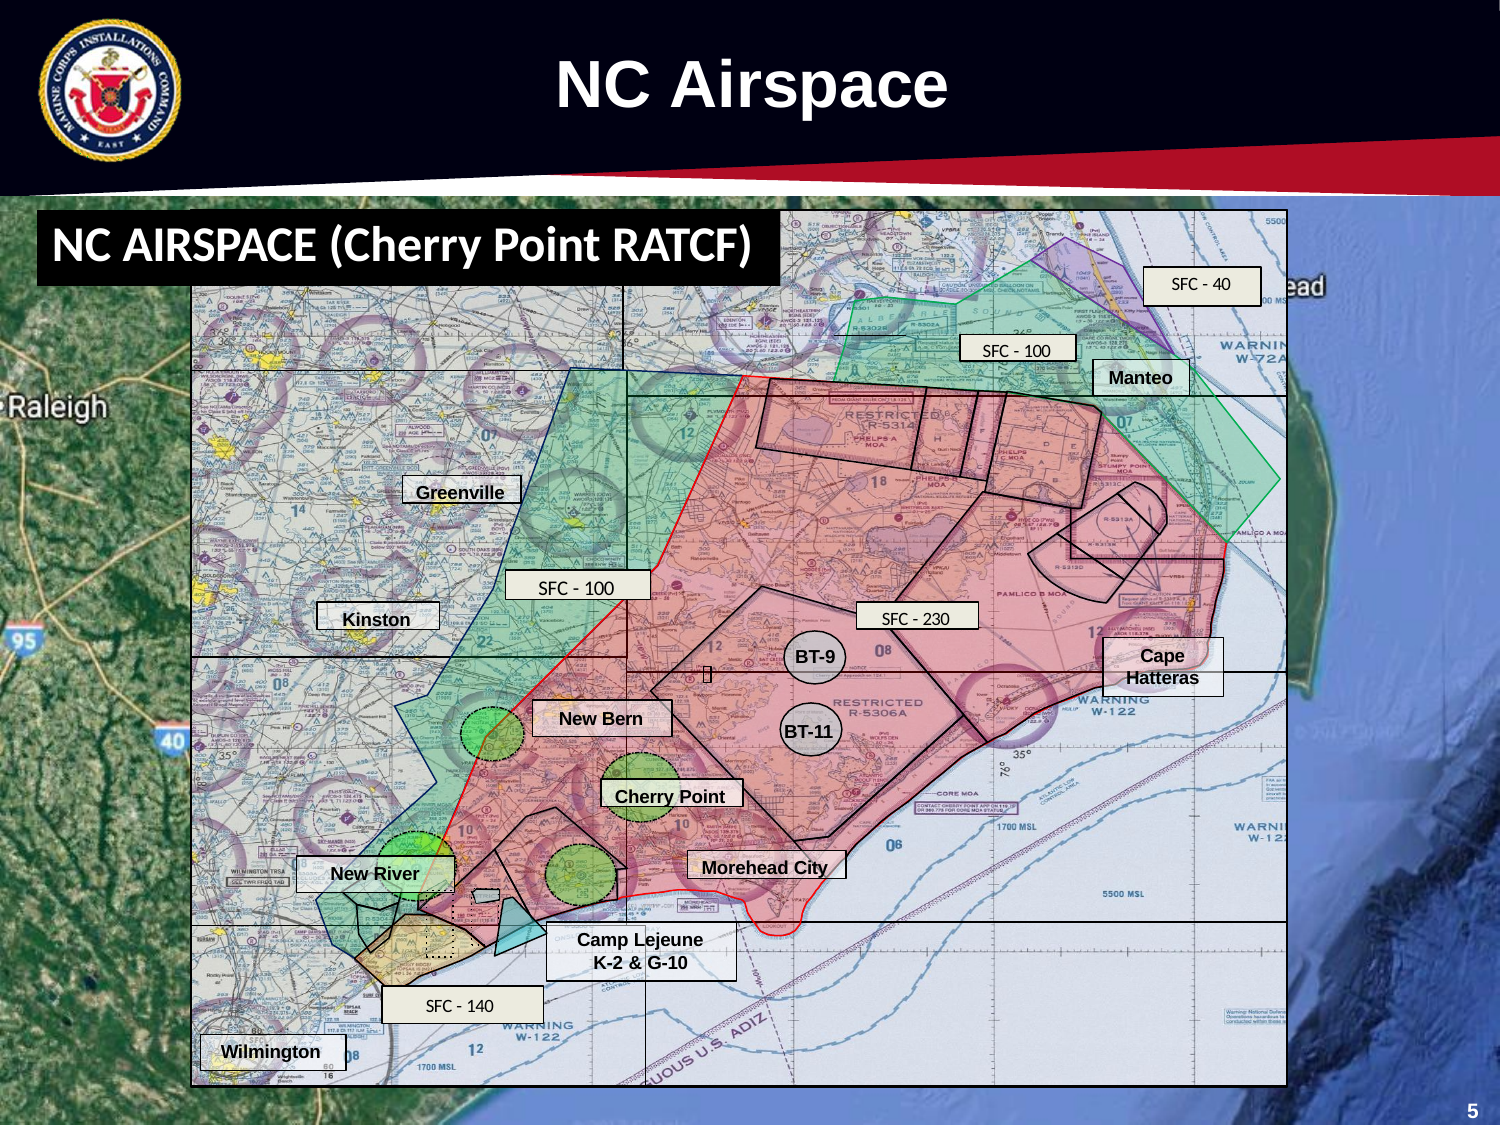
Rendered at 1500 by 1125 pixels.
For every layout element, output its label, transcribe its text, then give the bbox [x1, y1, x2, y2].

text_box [1101, 636, 1225, 698]
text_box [199, 1033, 348, 1072]
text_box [702, 629, 847, 685]
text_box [0, 196, 1500, 1125]
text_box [425, 887, 738, 982]
title NC Airspace [116, 5, 1384, 194]
picture [31, 7, 116, 171]
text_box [295, 705, 618, 907]
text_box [779, 701, 843, 757]
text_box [531, 699, 674, 738]
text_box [1092, 358, 1191, 397]
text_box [190, 209, 1288, 1088]
